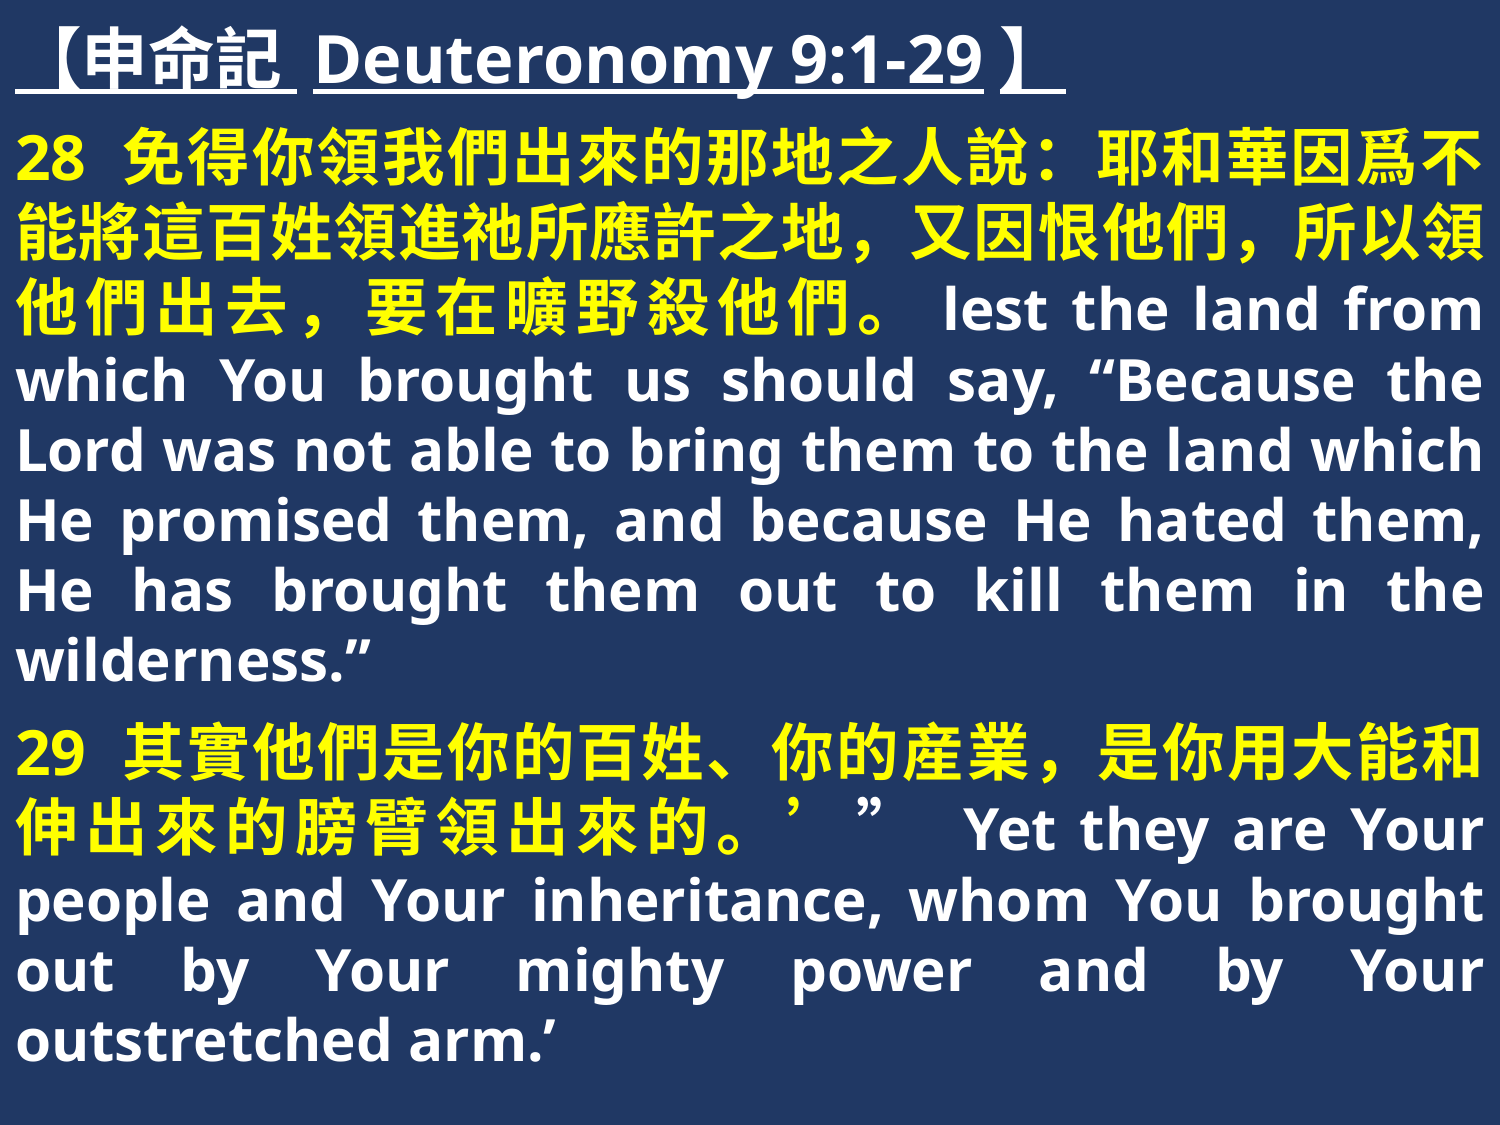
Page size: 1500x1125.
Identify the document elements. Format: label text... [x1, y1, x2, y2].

list 【申命記 Deuteronomy 9:1-29】 28 免得你領我們出來的那地之人說：耶和華因爲不能將這百姓領進祂所應許之地，又因恨他們，所以領他們出去，要在曠野殺他們。lest the land from which You brought us should say, “Because the Lord was not able to bring them to the land which He promised them, and because He hated them, He has brought them out to kill them in the wilderness.” 29 其實他們是你的百姓、你的産業，是你用大能和伸出來的膀臂領出來的。’” Yet they are Your people and Your inheritance, whom You brought out by Your mighty power and by Your outstretched arm.’ [0, 0, 1500, 1125]
